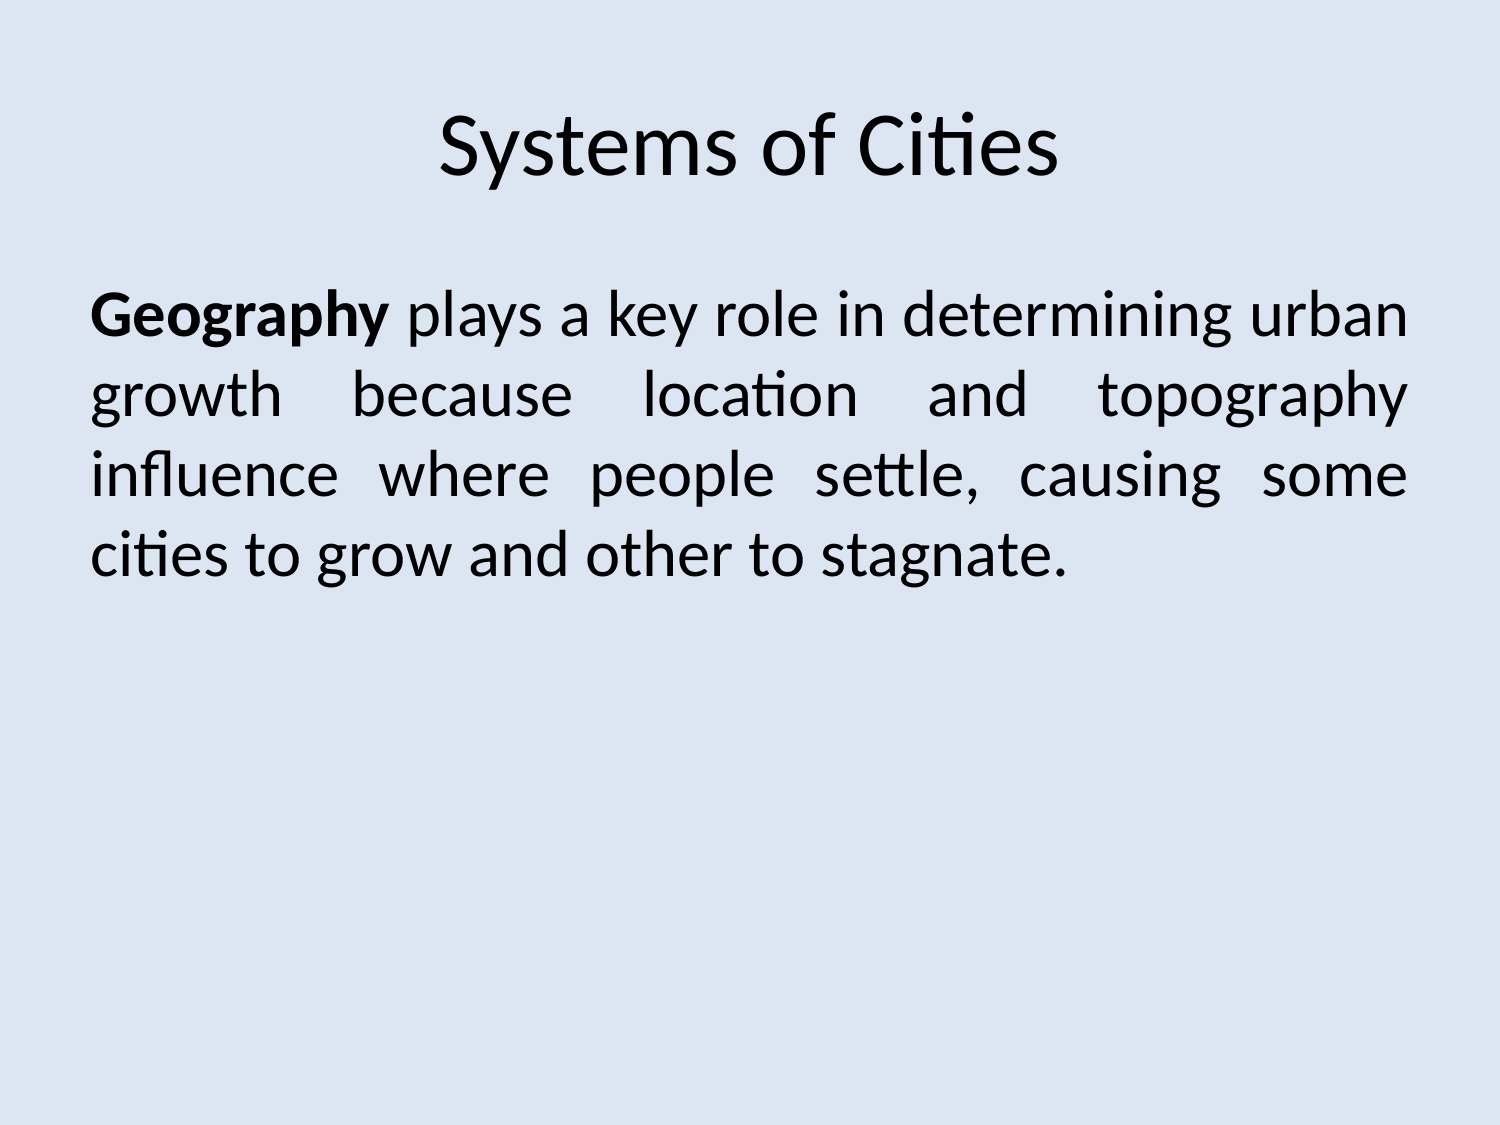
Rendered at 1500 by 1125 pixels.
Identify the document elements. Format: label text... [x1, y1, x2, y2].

list Geography plays a key role in determining urban growth because location and topography influence where people settle, causing some cities to grow and other to stagnate. [75, 262, 1425, 1005]
title Systems of Cities [75, 45, 1425, 233]
